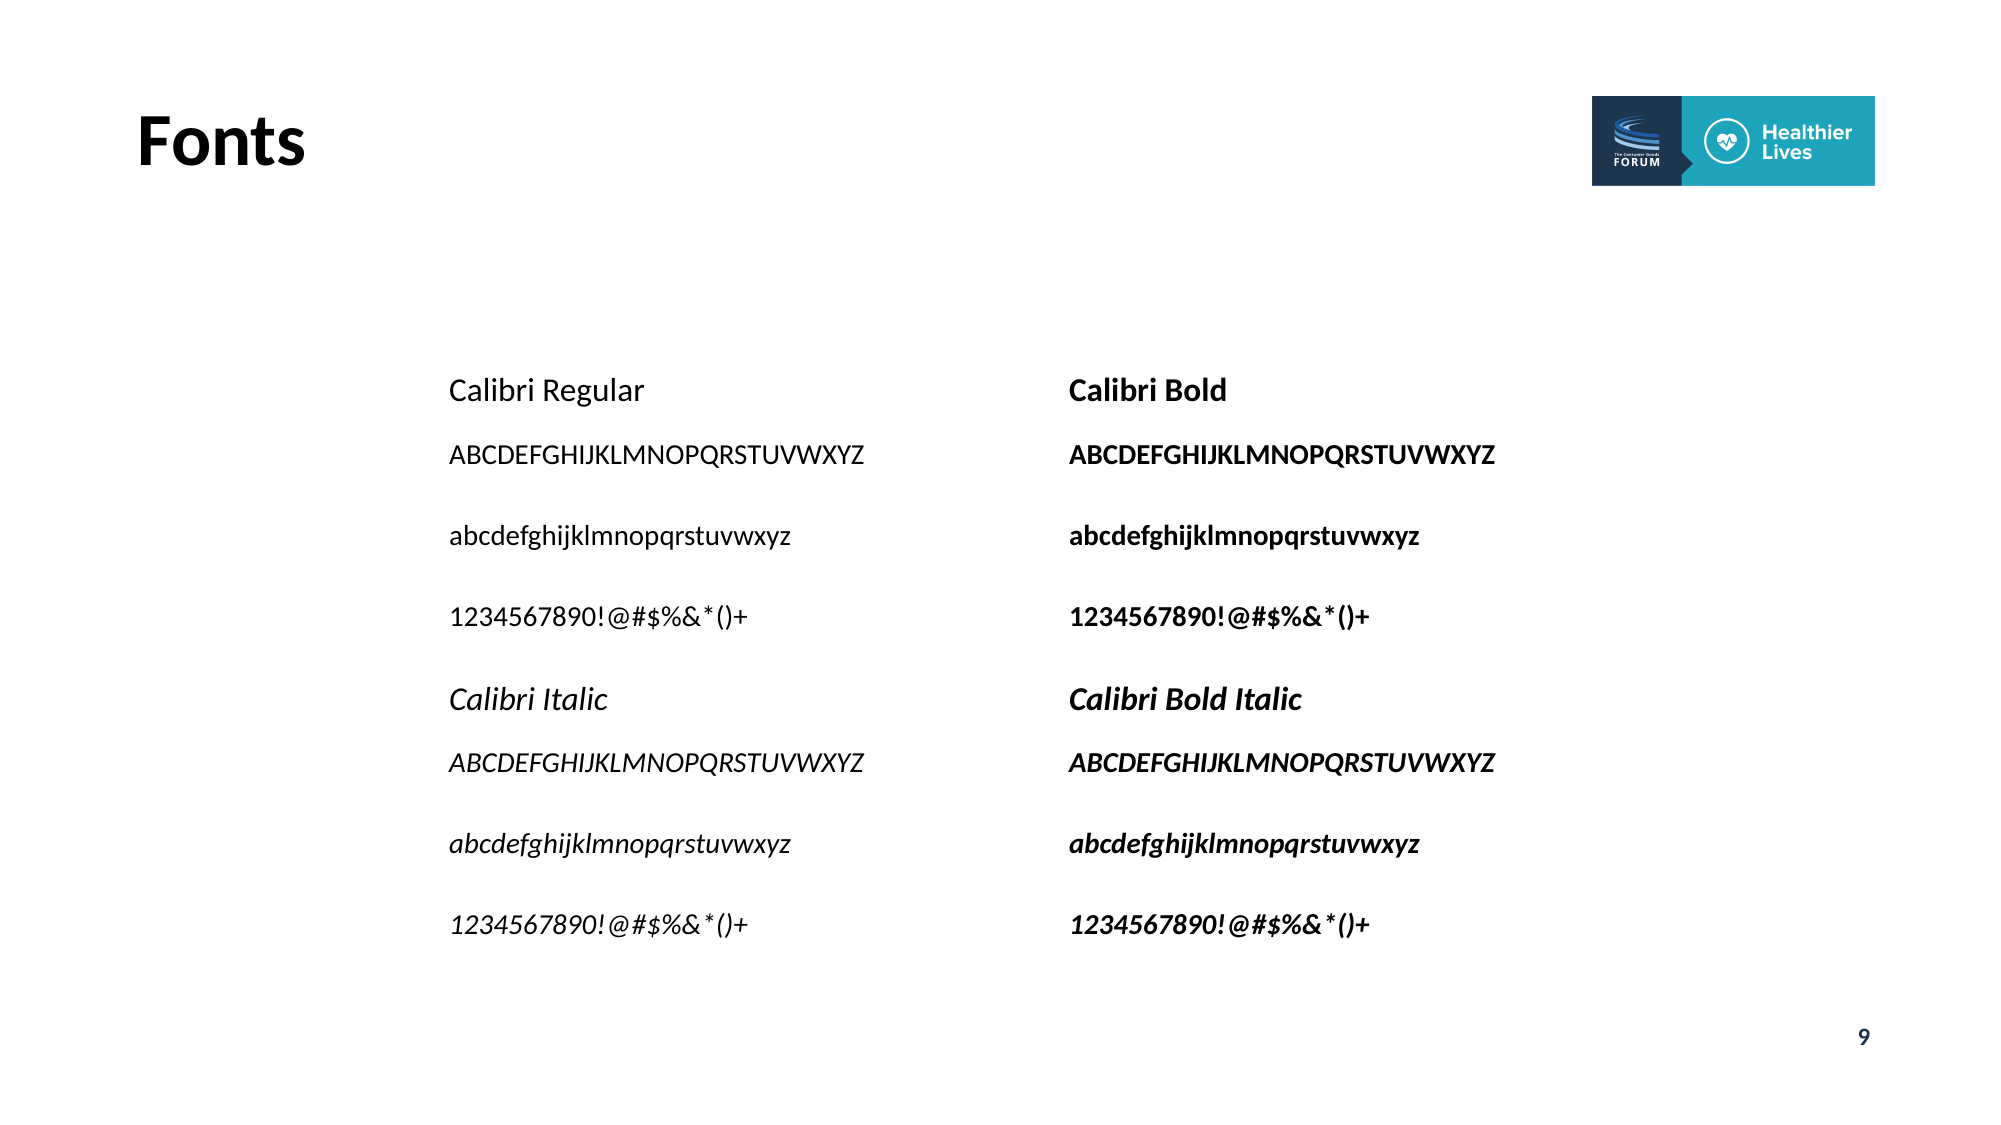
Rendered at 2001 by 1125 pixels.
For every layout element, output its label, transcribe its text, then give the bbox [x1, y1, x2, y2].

text_box Calibri Bold Italic ABCDEFGHIJKLMNOPQRSTUVWXYZ abcdefghijklmnopqrstuvwxyz 1234567890!@#$%&*()+ [1054, 673, 1586, 968]
text_box Calibri Regular ABCDEFGHIJKLMNOPQRSTUVWXYZ abcdefghijklmnopqrstuvwxyz 1234567890!@#$%&*()+ [434, 365, 947, 659]
text_box Calibri Bold ABCDEFGHIJKLMNOPQRSTUVWXYZ abcdefghijklmnopqrstuvwxyz 1234567890!@#$%&*()+ [1054, 365, 1586, 659]
picture [1592, 96, 1875, 186]
text_box Fonts [123, 93, 1310, 190]
text_box Calibri Italic ABCDEFGHIJKLMNOPQRSTUVWXYZ abcdefghijklmnopqrstuvwxyz 1234567890!@#$%&*()+ [434, 673, 947, 968]
